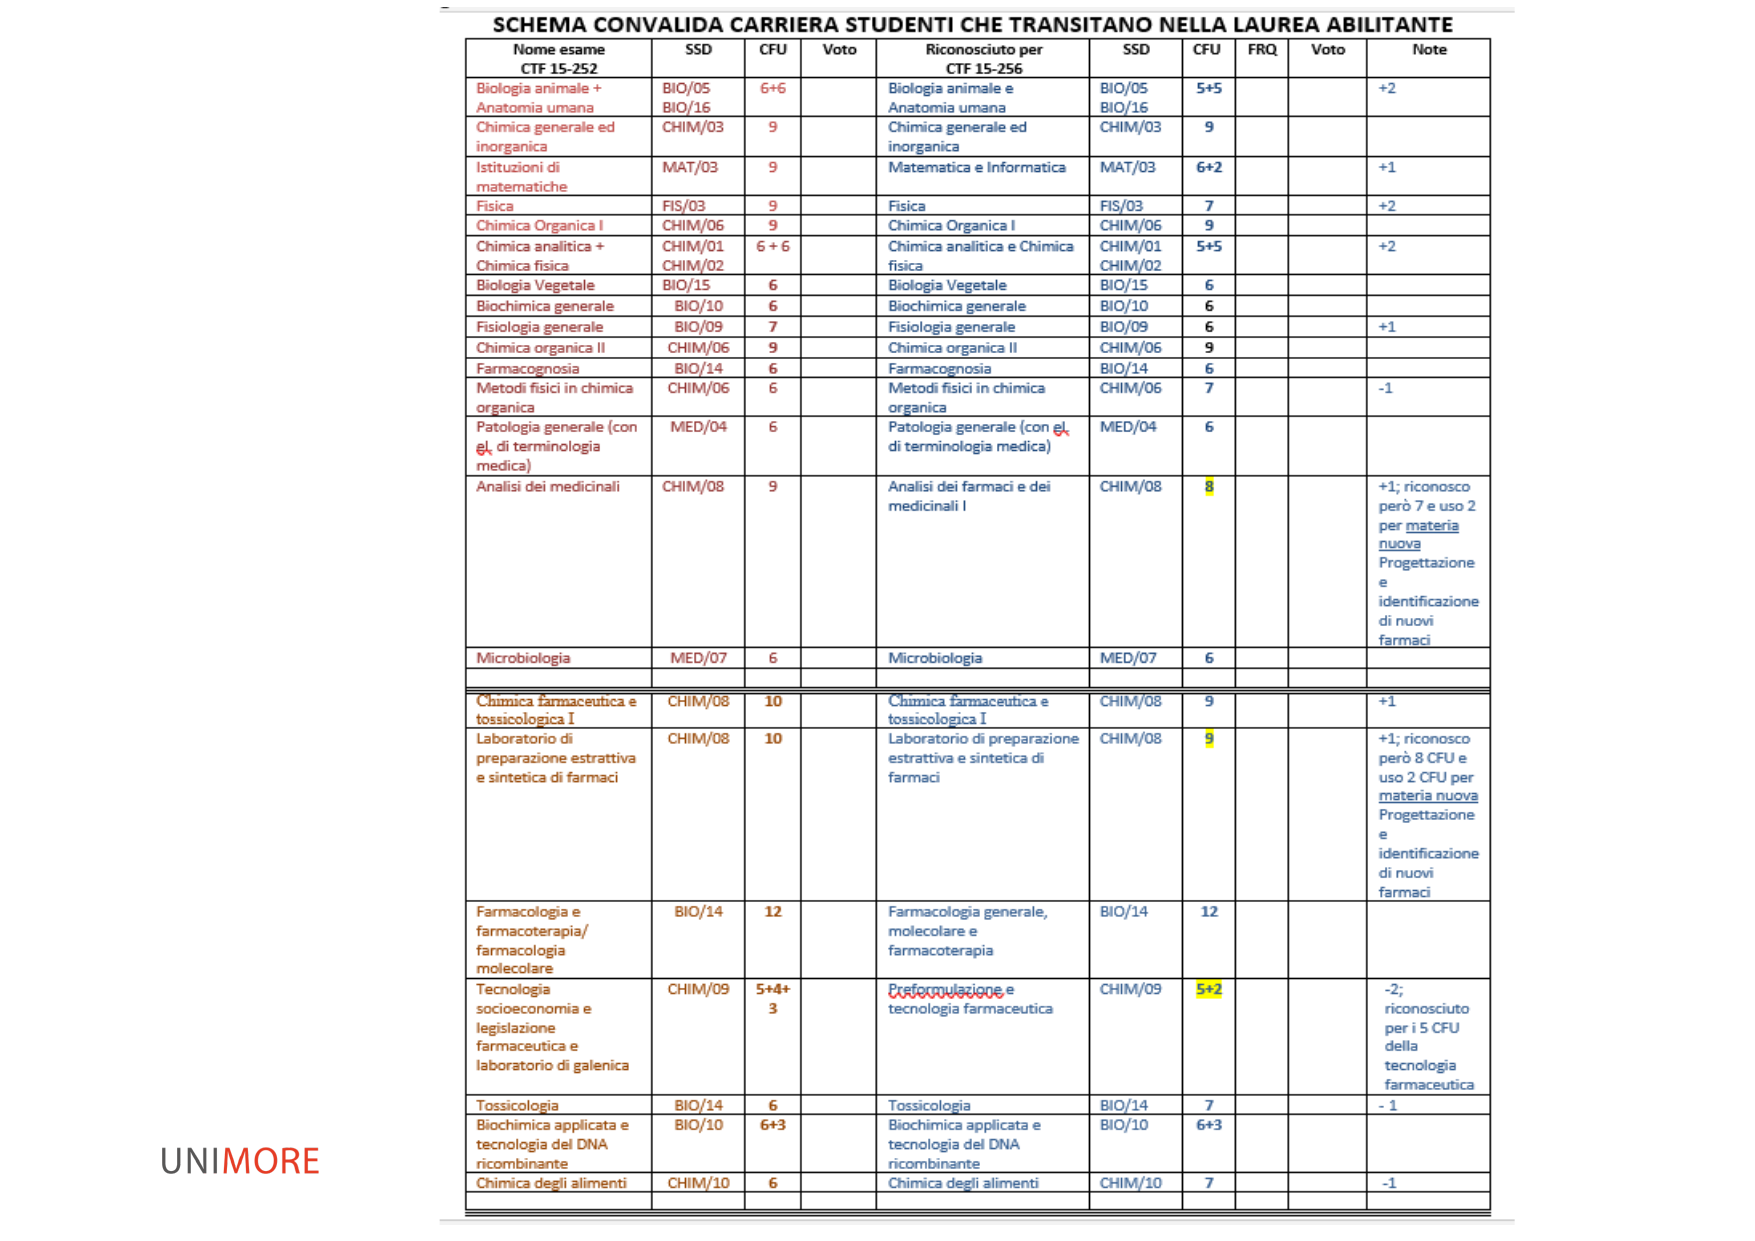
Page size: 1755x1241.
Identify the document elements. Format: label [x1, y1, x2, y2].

picture [158, 1145, 322, 1177]
picture [439, 7, 1515, 1225]
